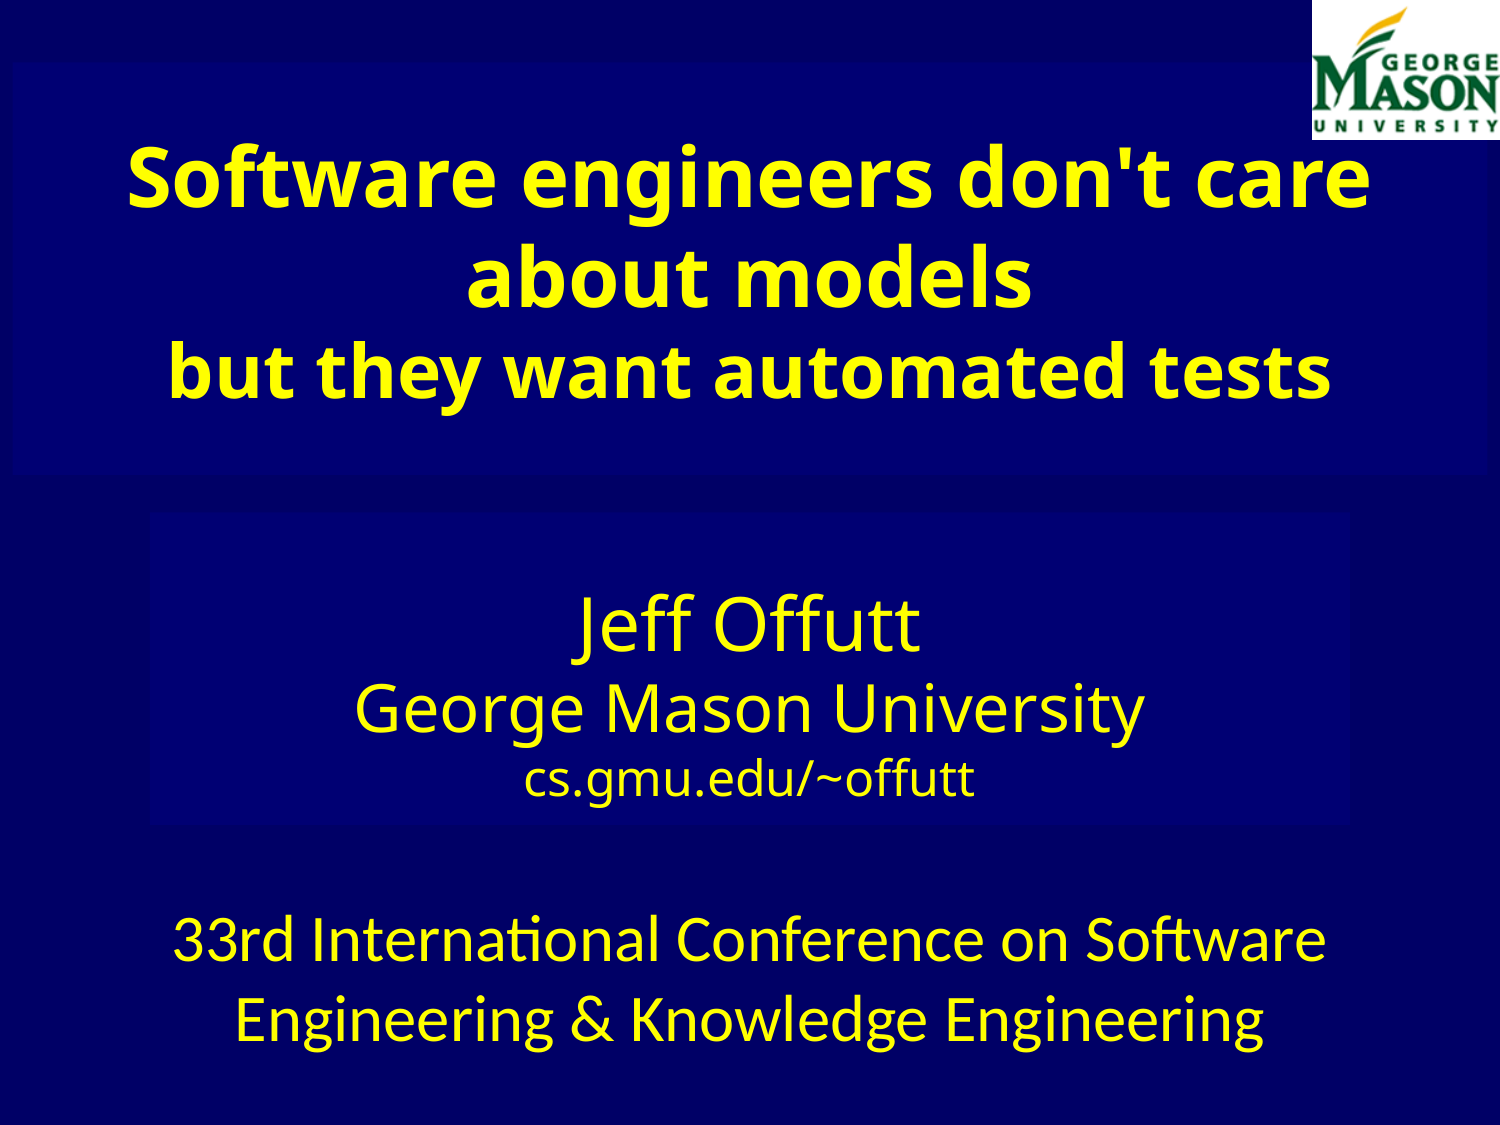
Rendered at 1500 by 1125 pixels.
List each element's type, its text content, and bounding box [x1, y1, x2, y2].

picture [1312, 0, 1500, 140]
title Software engineers don't care about models but they want automated tests [12, 62, 1488, 476]
text_box Jeff Offutt George Mason University cs.gmu.edu/~offutt [149, 512, 1350, 825]
text_box 33rd International Conference on Software Engineering & Knowledge Engineering [12, 887, 1488, 1063]
